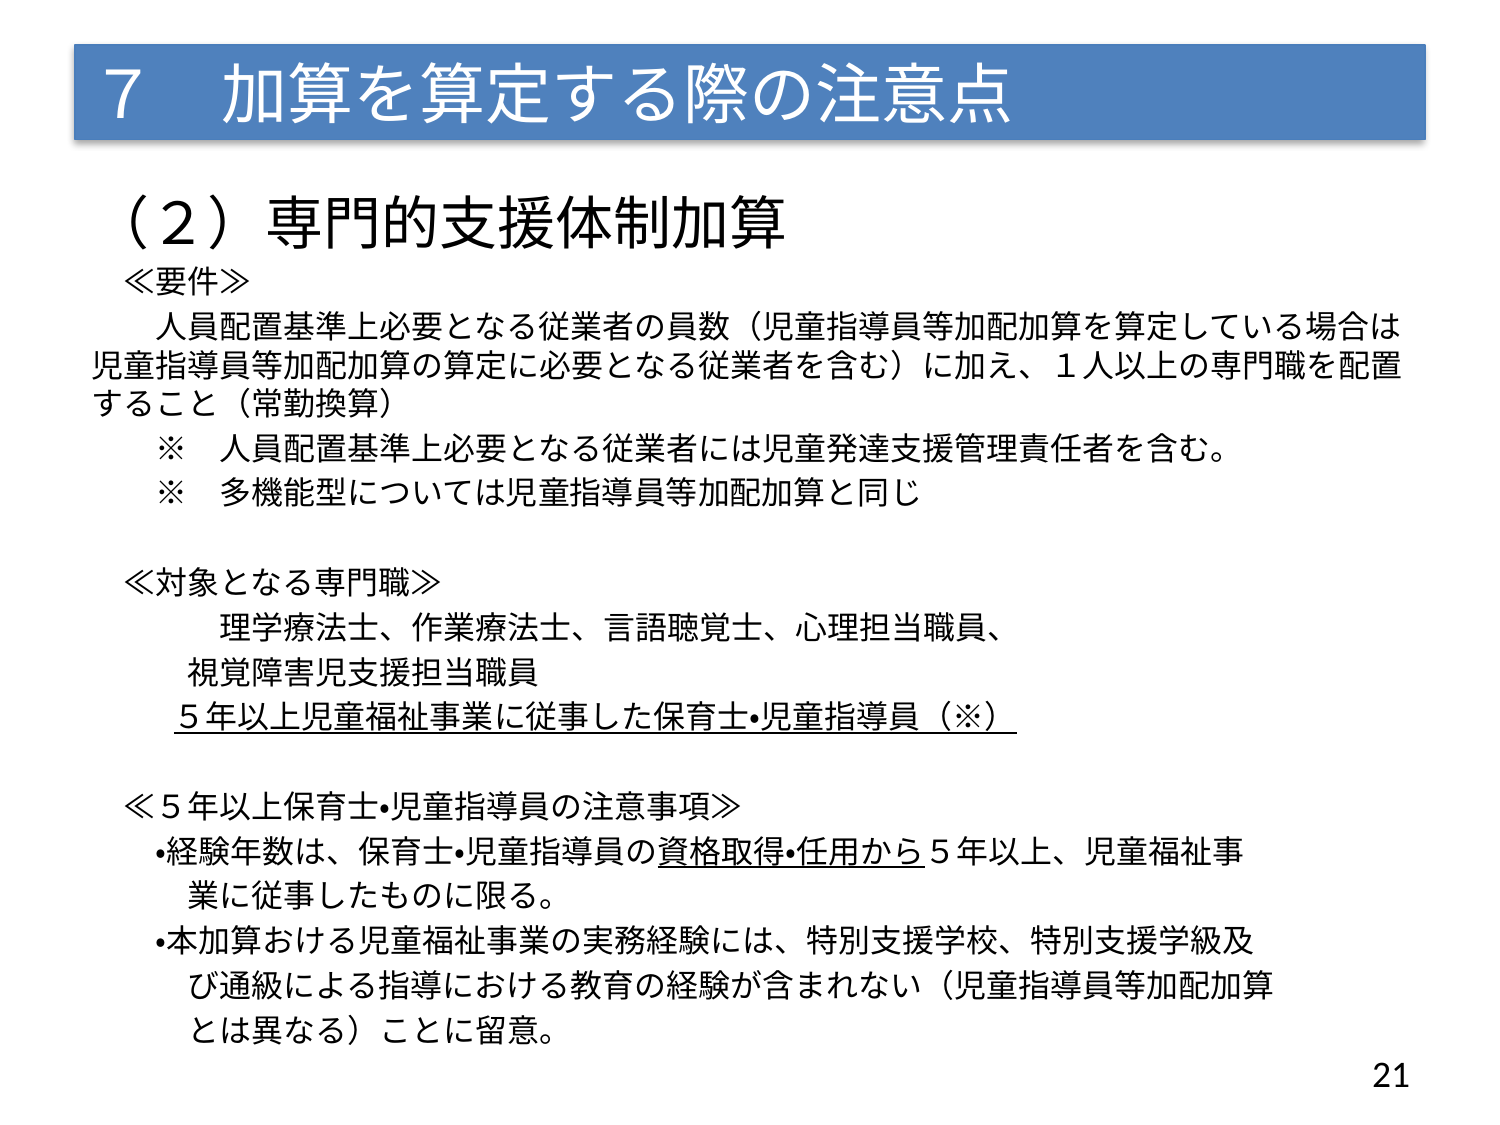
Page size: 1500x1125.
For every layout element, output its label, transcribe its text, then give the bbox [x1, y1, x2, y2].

list （２）専門的支援体制加算 ≪要件≫ 人員配置基準上必要となる従業者の員数（児童指導員等加配加算を算定している場合は児童指導員等加配加算の算定に必要となる従業者を含む）に加え、１人以上の専門職を配置すること（常勤換算） ※ 人員配置基準上必要となる従業者には児童発達支援管理責任者を含む。 ※ 多機能型については児童指導員等加配加算と同じ ≪対象となる専門職≫ 理学療法士、作業療法士、言語聴覚士、心理担当職員、 視覚障害児支援担当職員 ５年以上児童福祉事業に従事した保育士・児童指導員（※） ≪５年以上保育士・児童指導員の注意事項≫ ・経験年数は、保育士・児童指導員の資格取得・任用から５年以上、児童福祉事 業に従事したものに限る。 ・本加算おける児童福祉事業の実務経験には、特別支援学校、特別支援学級及 び通級による指導における教育の経験が含まれない（児童指導員等加配加算 とは異なる）ことに留意。 [76, 178, 1427, 1103]
title ７ 加算を算定する際の注意点 [74, 44, 1426, 140]
slide_number 21 [1074, 1042, 1425, 1103]
